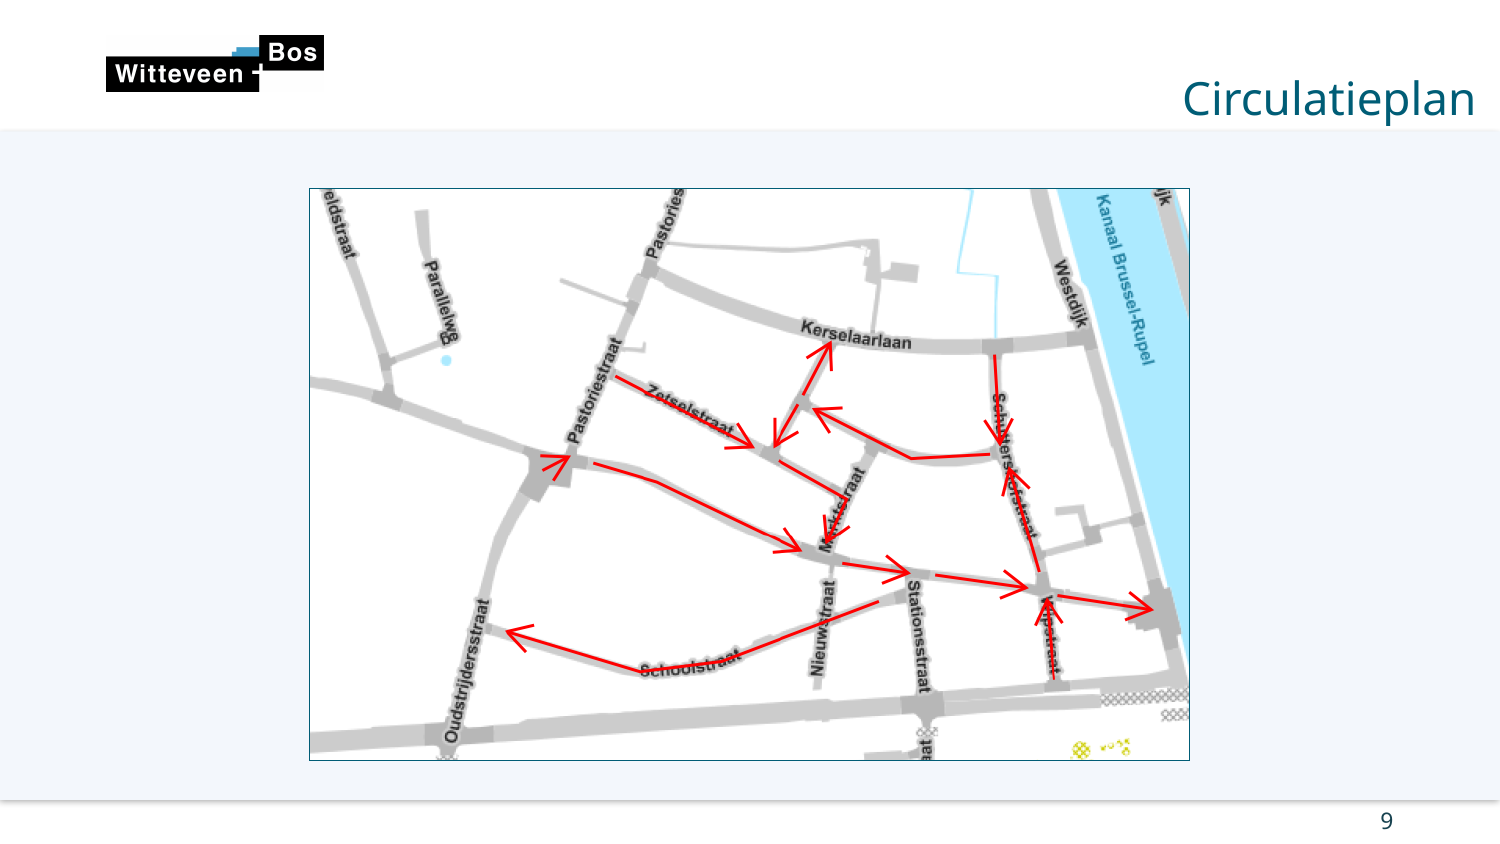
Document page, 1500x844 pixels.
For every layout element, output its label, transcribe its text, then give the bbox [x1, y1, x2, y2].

picture [106, 35, 324, 92]
title Circulatieplan [188, 79, 1477, 150]
slide_number 9 [1307, 800, 1394, 844]
picture [311, 190, 1188, 759]
